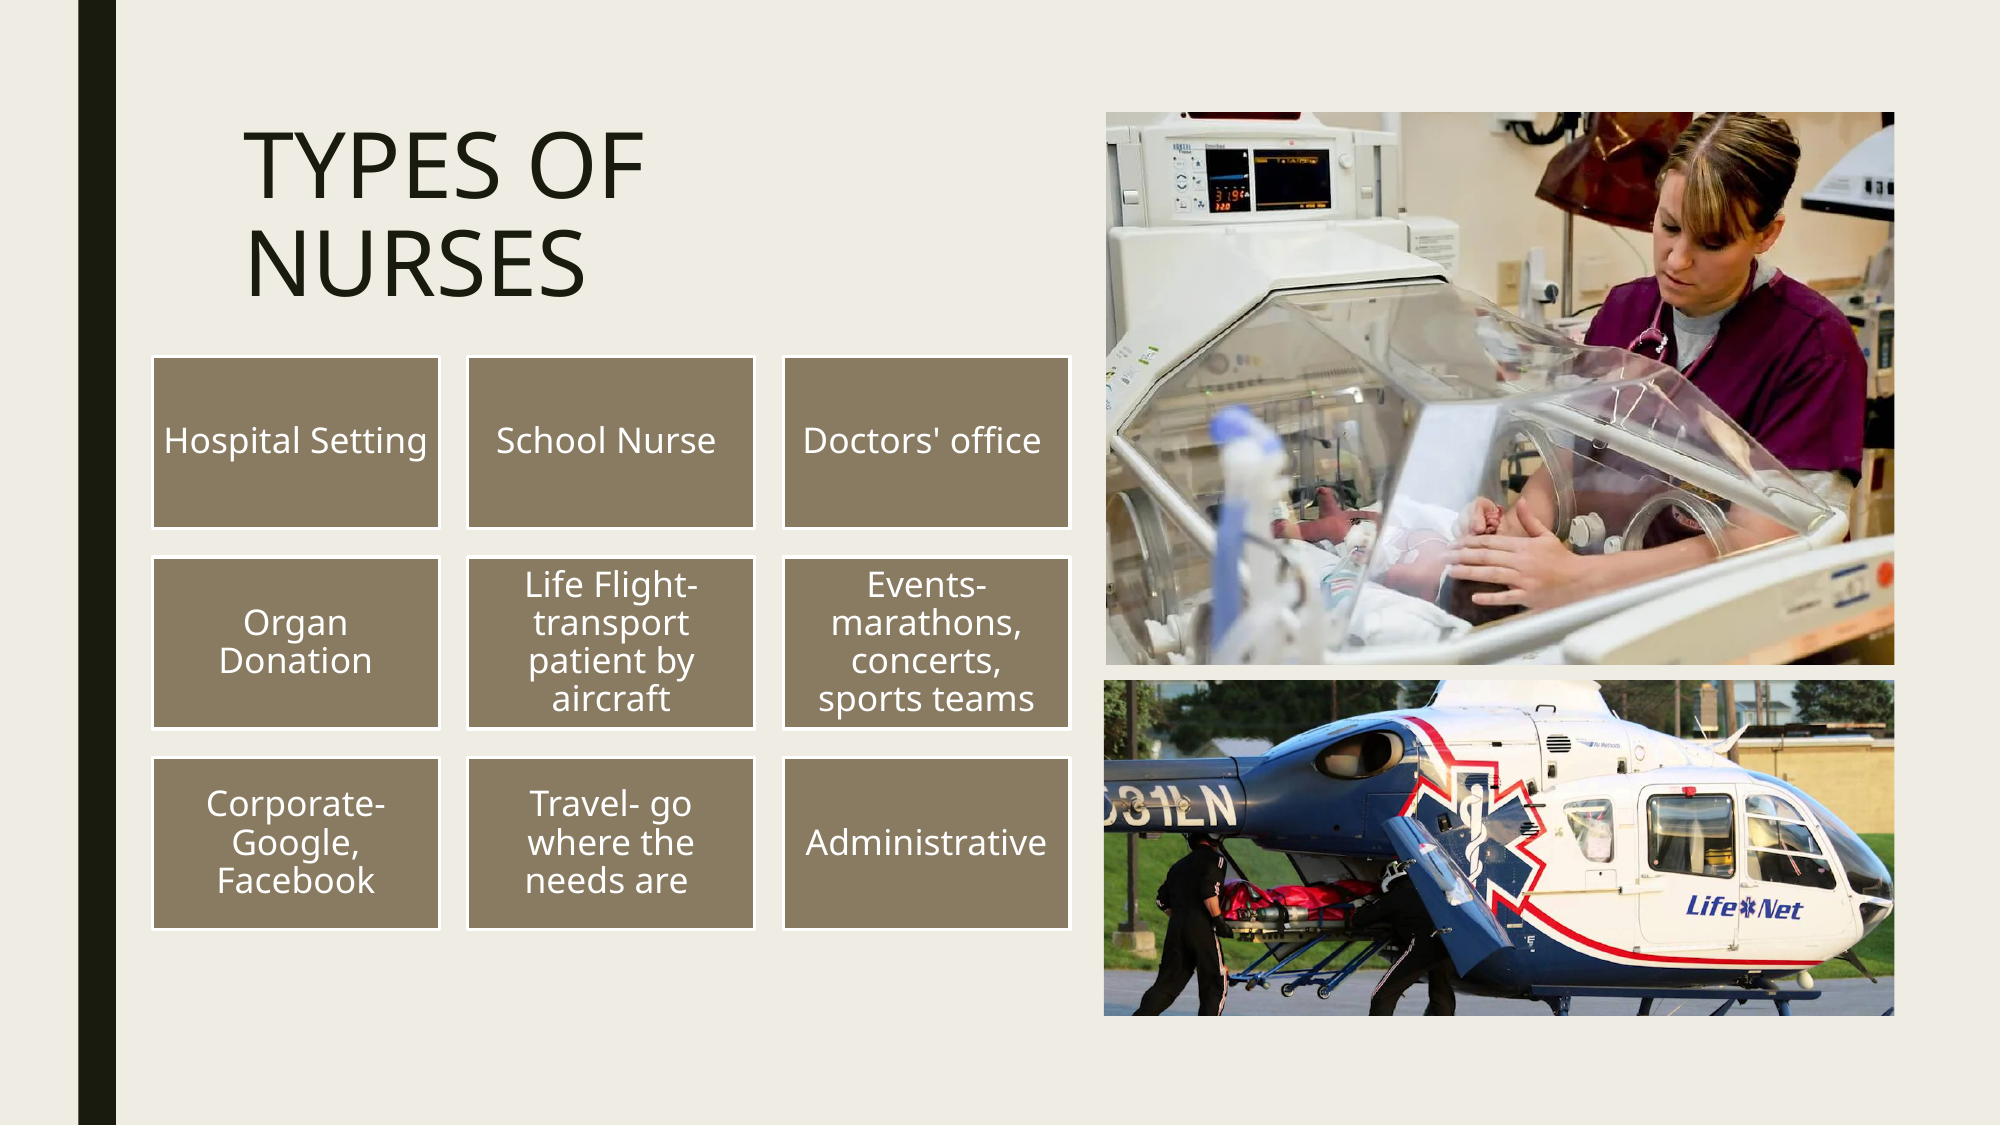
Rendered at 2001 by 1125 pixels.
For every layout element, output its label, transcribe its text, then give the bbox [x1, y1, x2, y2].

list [152, 269, 1070, 1016]
title TYPES OF NURSES [228, 112, 1000, 269]
picture [1106, 112, 1895, 666]
picture [1103, 679, 1895, 1016]
